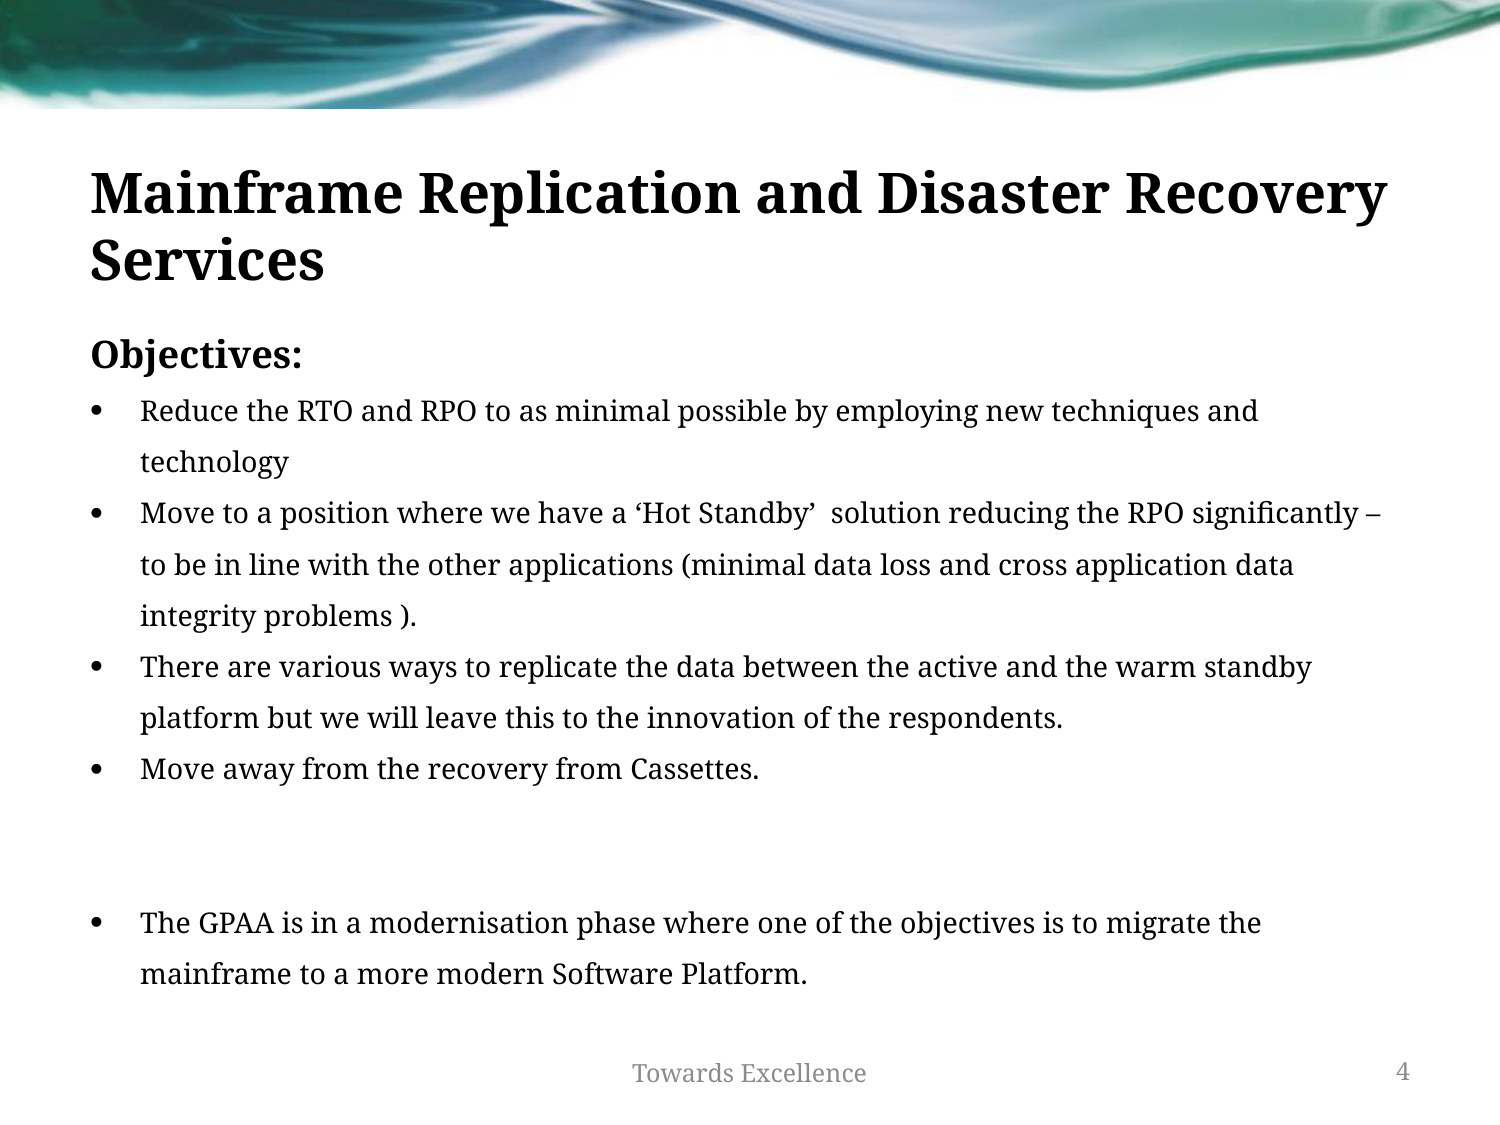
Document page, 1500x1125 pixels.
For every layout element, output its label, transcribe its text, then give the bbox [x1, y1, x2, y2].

picture [0, 0, 1500, 109]
footer Towards Excellence [512, 1042, 988, 1103]
slide_number 4 [1074, 1042, 1425, 1103]
list Objectives: Reduce the RTO and RPO to as minimal possible by employing new techniques and technology Move to a position where we have a ‘Hot Standby’ solution reducing the RPO significantly – to be in line with the other applications (minimal data loss and cross application data integrity problems ). There are various ways to replicate the data between the active and the warm standby platform but we will leave this to the innovation of the respondents. Move away from the recovery from Cassettes. The GPAA is in a modernisation phase where one of the objectives is to migrate the mainframe to a more modern Software Platform. [75, 299, 1425, 1005]
title Mainframe Replication and Disaster Recovery Services [75, 149, 1425, 299]
